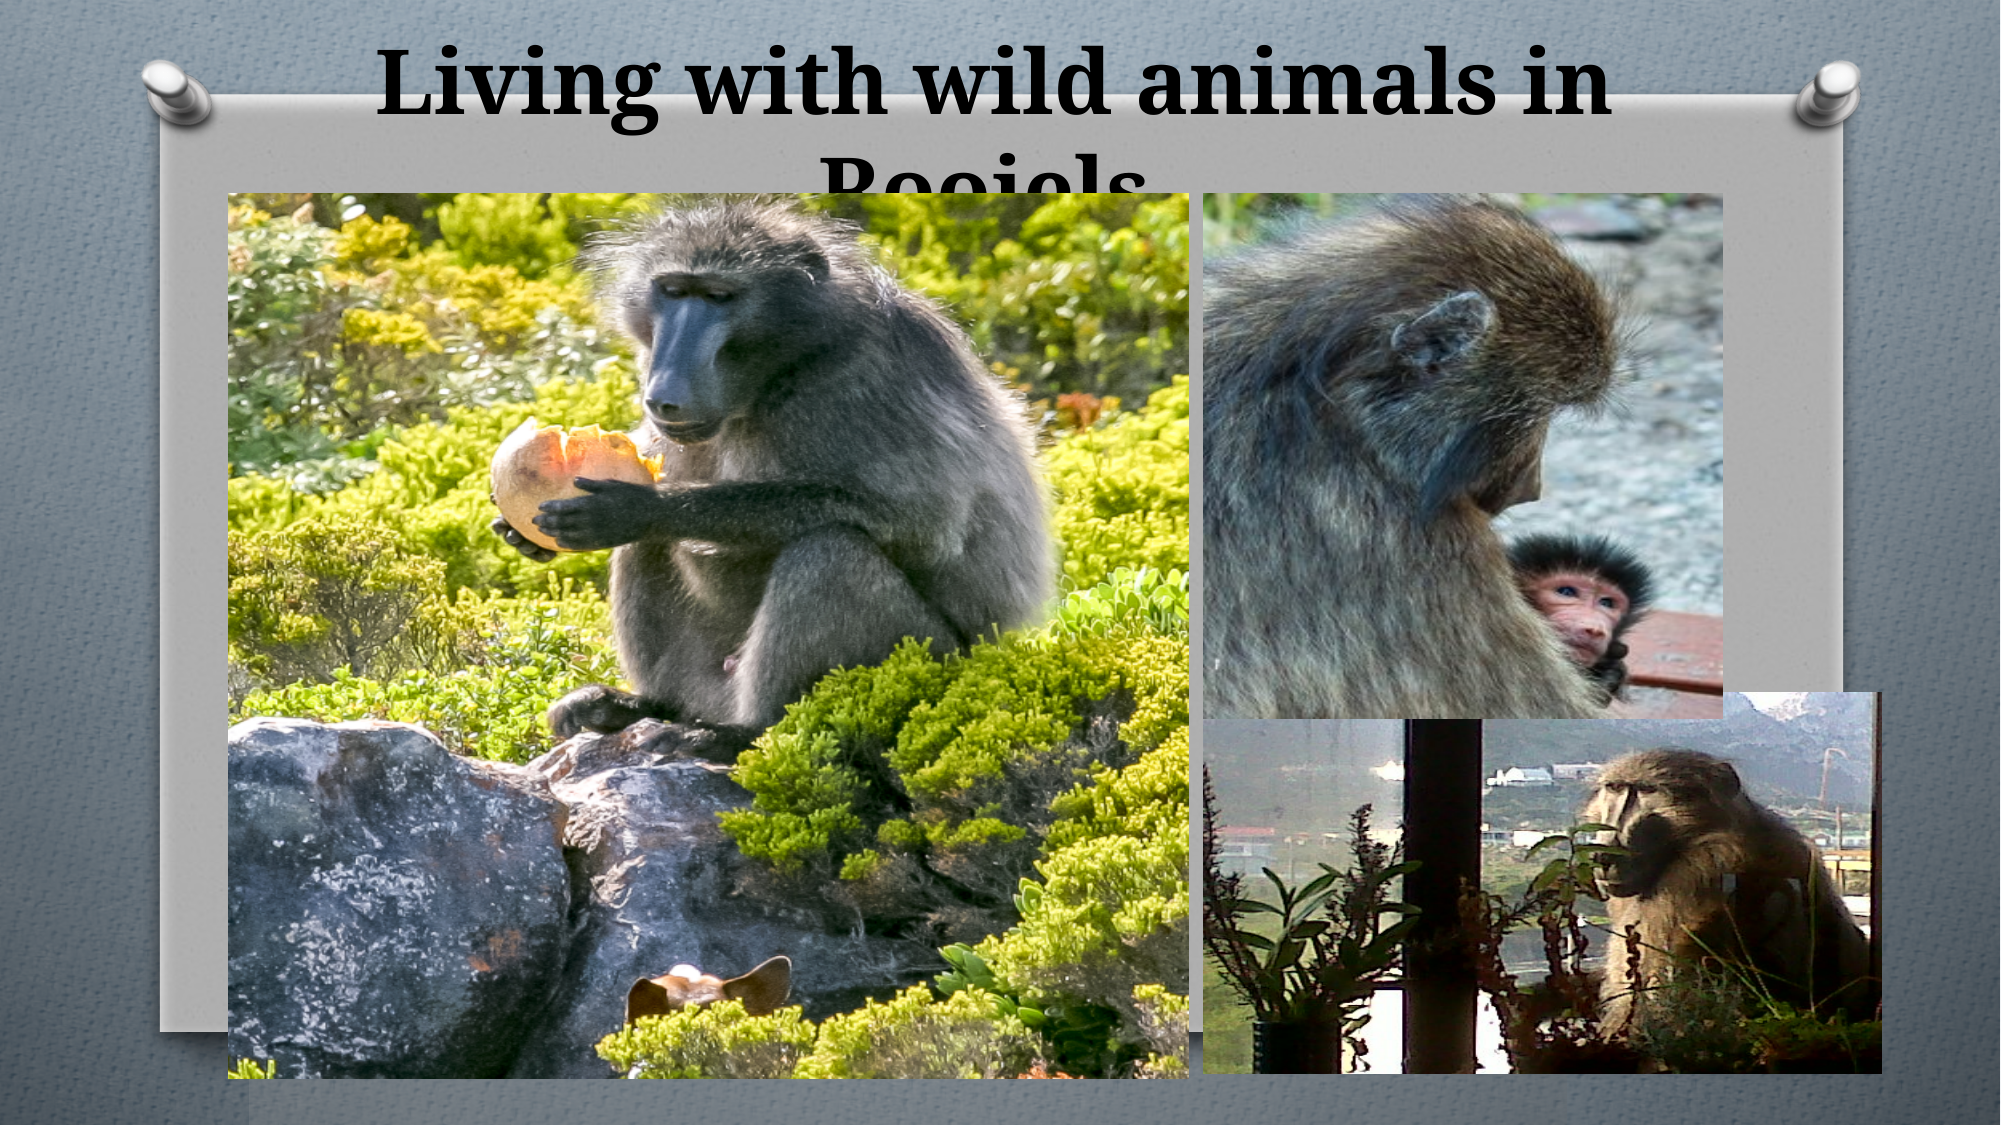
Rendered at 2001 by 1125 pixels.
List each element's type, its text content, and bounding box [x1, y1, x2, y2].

title Living with wild animals in Rooiels [228, 16, 1765, 356]
picture [1203, 193, 1882, 1074]
picture [107, 24, 228, 158]
picture [1765, 30, 1911, 161]
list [227, 193, 1190, 1079]
